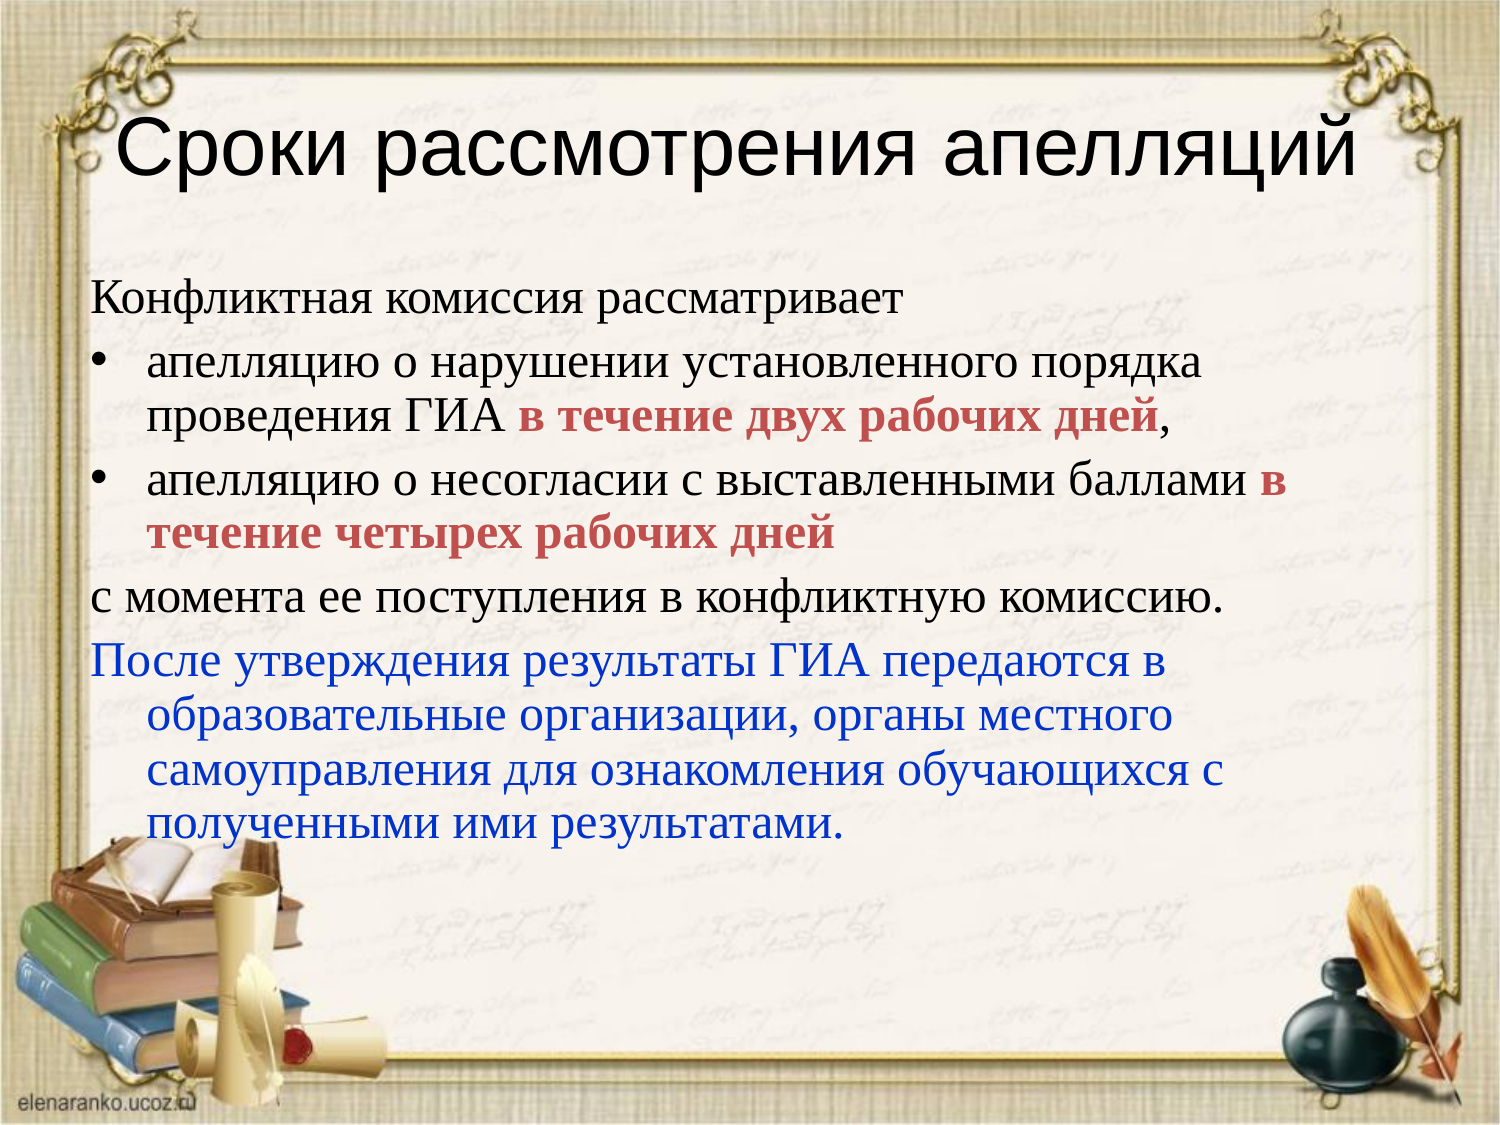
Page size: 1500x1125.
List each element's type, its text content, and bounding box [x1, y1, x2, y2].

picture [0, 0, 1500, 1125]
list Конфликтная комиссия рассматривает апелляцию о нарушении установленного порядка проведения ГИА в течение двух рабочих дней, апелляцию о несогласии с выставленными баллами в течение четырех рабочих дней с момента ее поступления в конфликтную комиссию. После утверждения результаты ГИА передаются в образовательные организации, органы местного самоуправления для ознакомления обучающихся с полученными ими результатами. [75, 262, 1425, 1005]
title Сроки рассмотрения апелляций [75, 45, 1425, 233]
